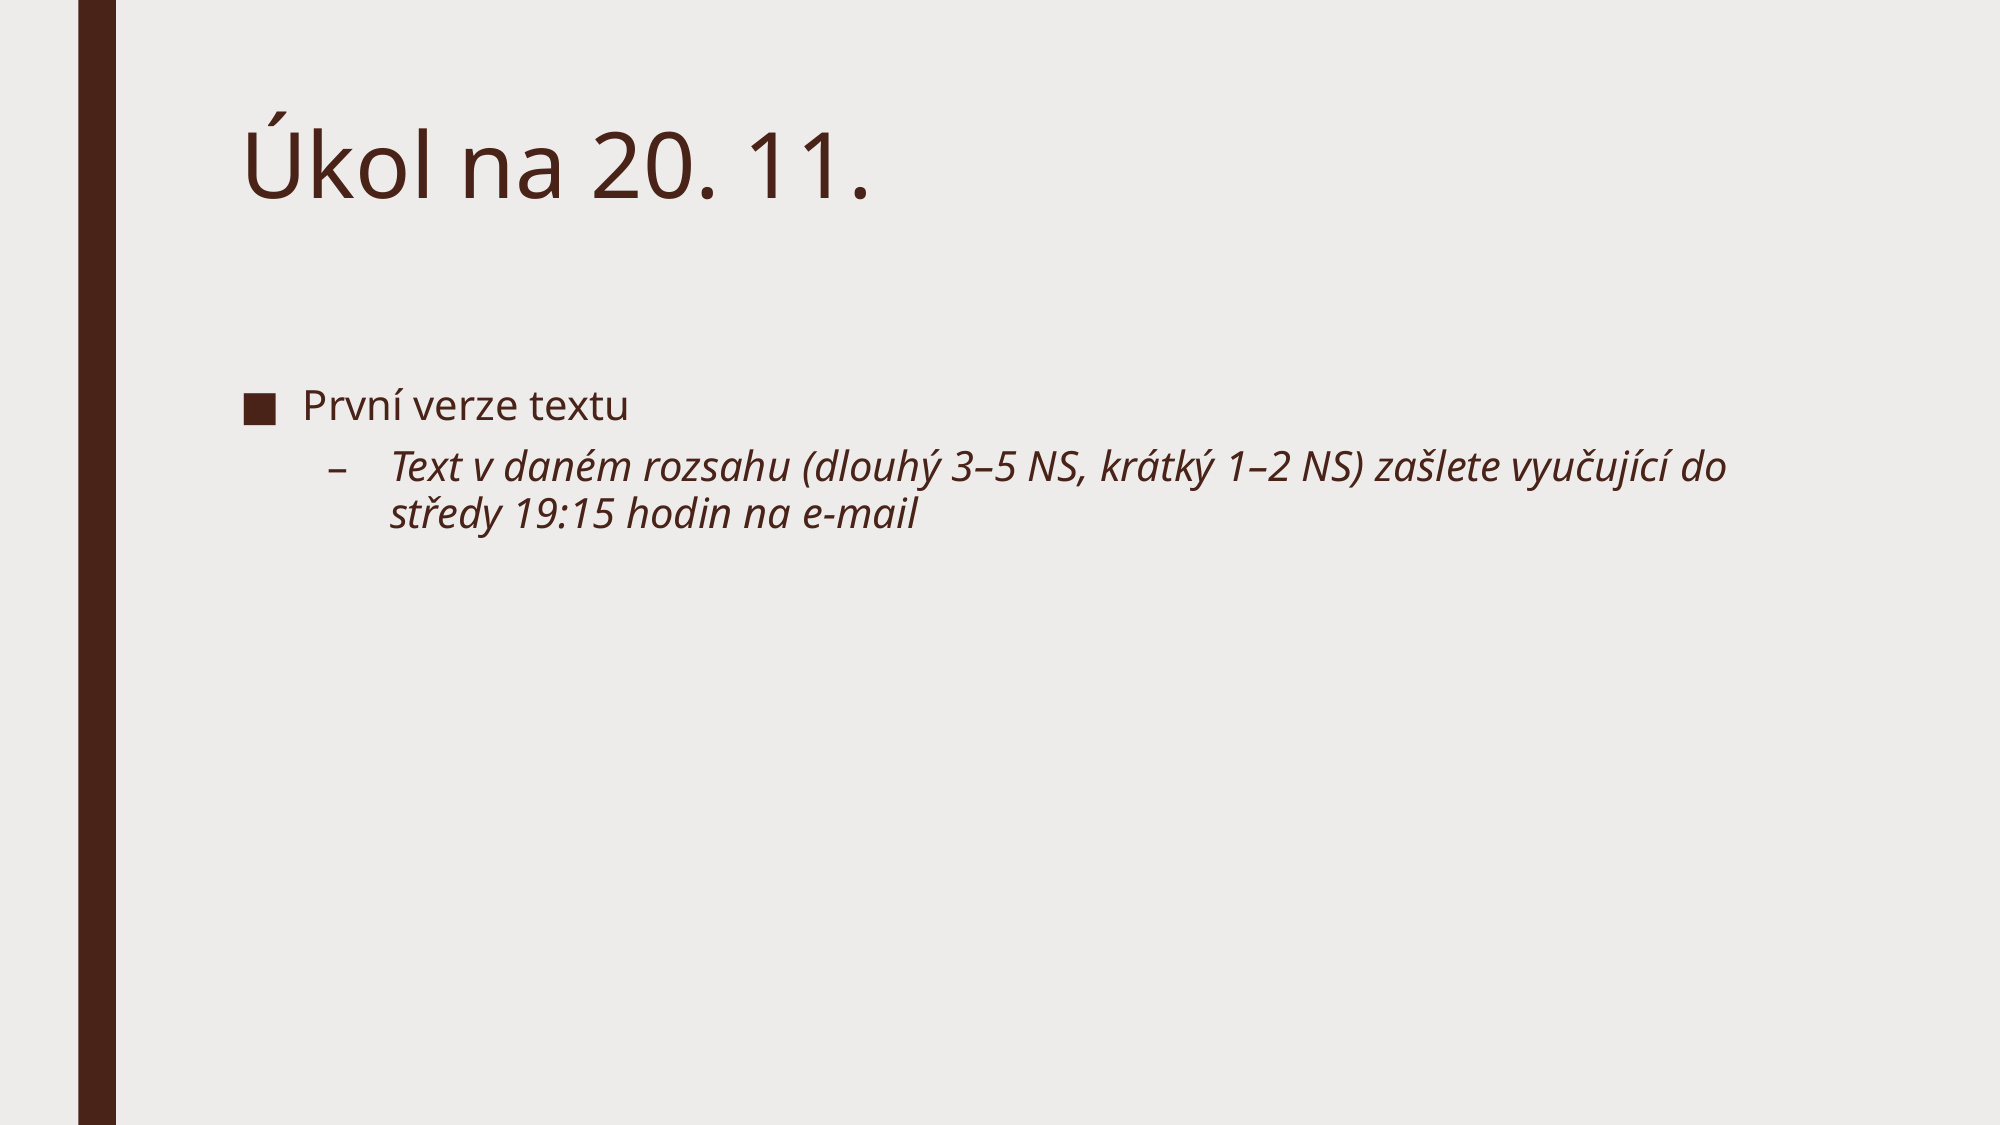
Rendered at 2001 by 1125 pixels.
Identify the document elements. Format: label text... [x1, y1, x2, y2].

list První verze textu Text v daném rozsahu (dlouhý 3–5 NS, krátký 1–2 NS) zašlete vyučující do středy 19:15 hodin na e-mail [225, 375, 1800, 963]
title Úkol na 20. 11. [225, 112, 1800, 357]
